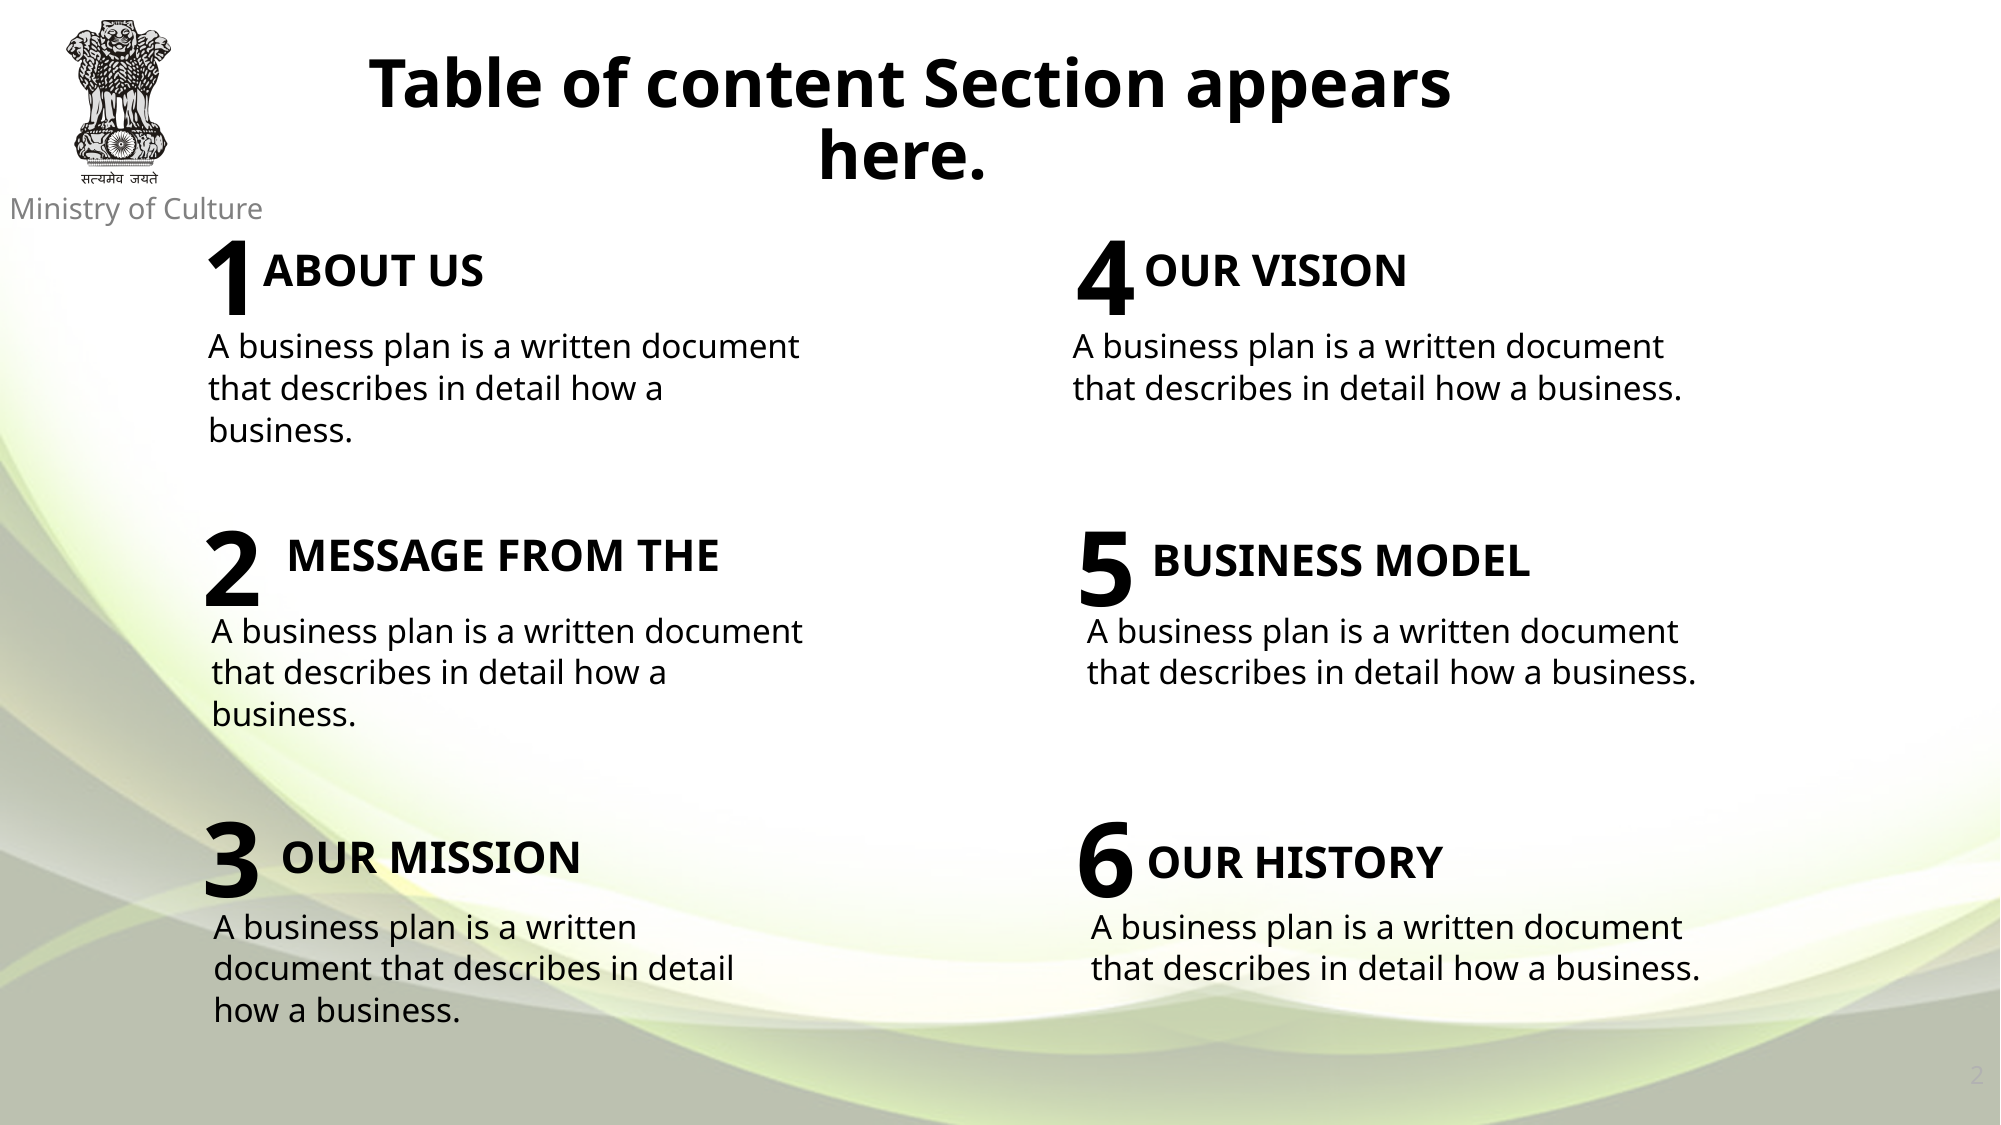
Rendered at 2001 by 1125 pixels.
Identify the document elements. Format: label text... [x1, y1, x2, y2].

text_box 2 [187, 494, 278, 635]
text_box 6 [1061, 785, 1152, 926]
text_box 5 [1061, 494, 1152, 635]
text_box ABOUT US [248, 240, 500, 303]
text_box A business plan is a written document that describes in detail how a business. [205, 900, 806, 1033]
text_box OUR MISSION [265, 828, 597, 891]
text_box A business plan is a written document that describes in detail how a business. [1064, 320, 1694, 411]
text_box A business plan is a written document that describes in detail how a business. [1079, 604, 1734, 696]
text_box OUR HISTORY [1131, 827, 1459, 895]
text_box A business plan is a written document that describes in detail how a business. [200, 320, 827, 453]
text_box 3 [187, 785, 278, 926]
text_box BUSINESS MODEL [1136, 525, 1547, 593]
picture [66, 20, 171, 184]
text_box Table of content Section appears here. [326, 42, 1496, 202]
text_box MESSAGE FROM THE [271, 526, 736, 589]
text_box 1 [187, 203, 278, 344]
text_box A business plan is a written document that describes in detail how a business. [1083, 900, 1733, 992]
text_box A business plan is a written document that describes in detail how a business. [203, 604, 827, 737]
text_box 4 [1061, 203, 1152, 344]
slide_number 2 [1549, 1046, 2000, 1107]
text_box OUR VISION [1129, 240, 1424, 303]
